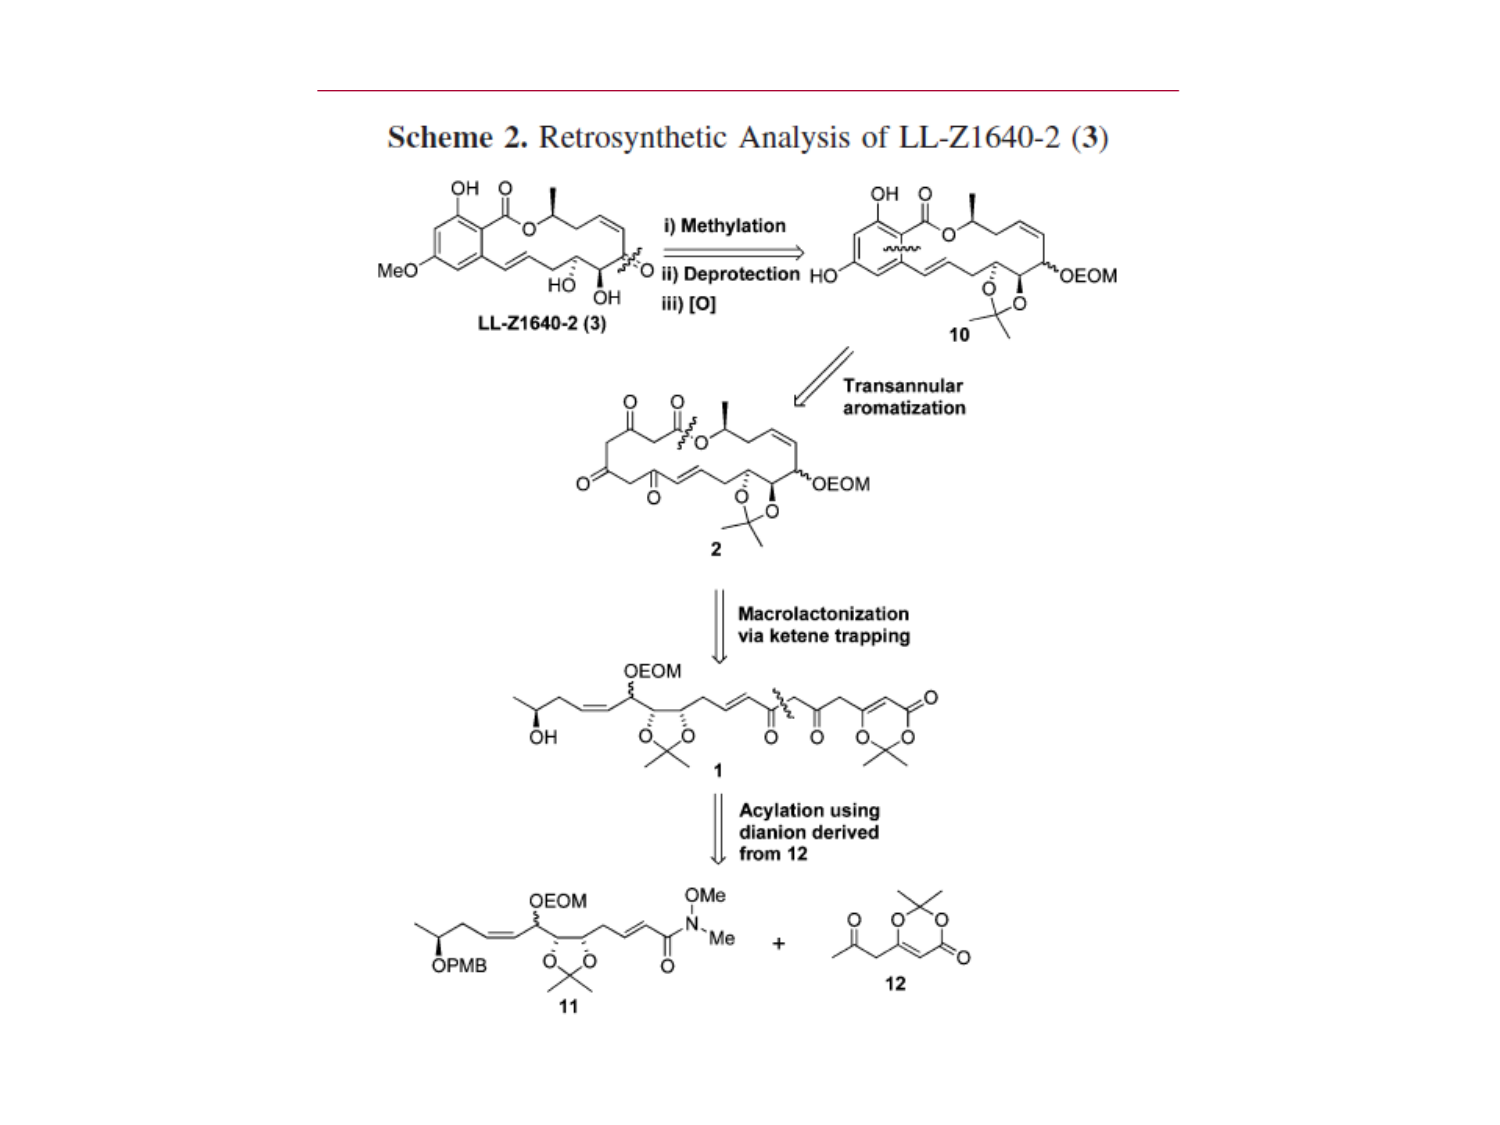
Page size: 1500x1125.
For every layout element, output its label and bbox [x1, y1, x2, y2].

picture [316, 90, 1184, 1035]
